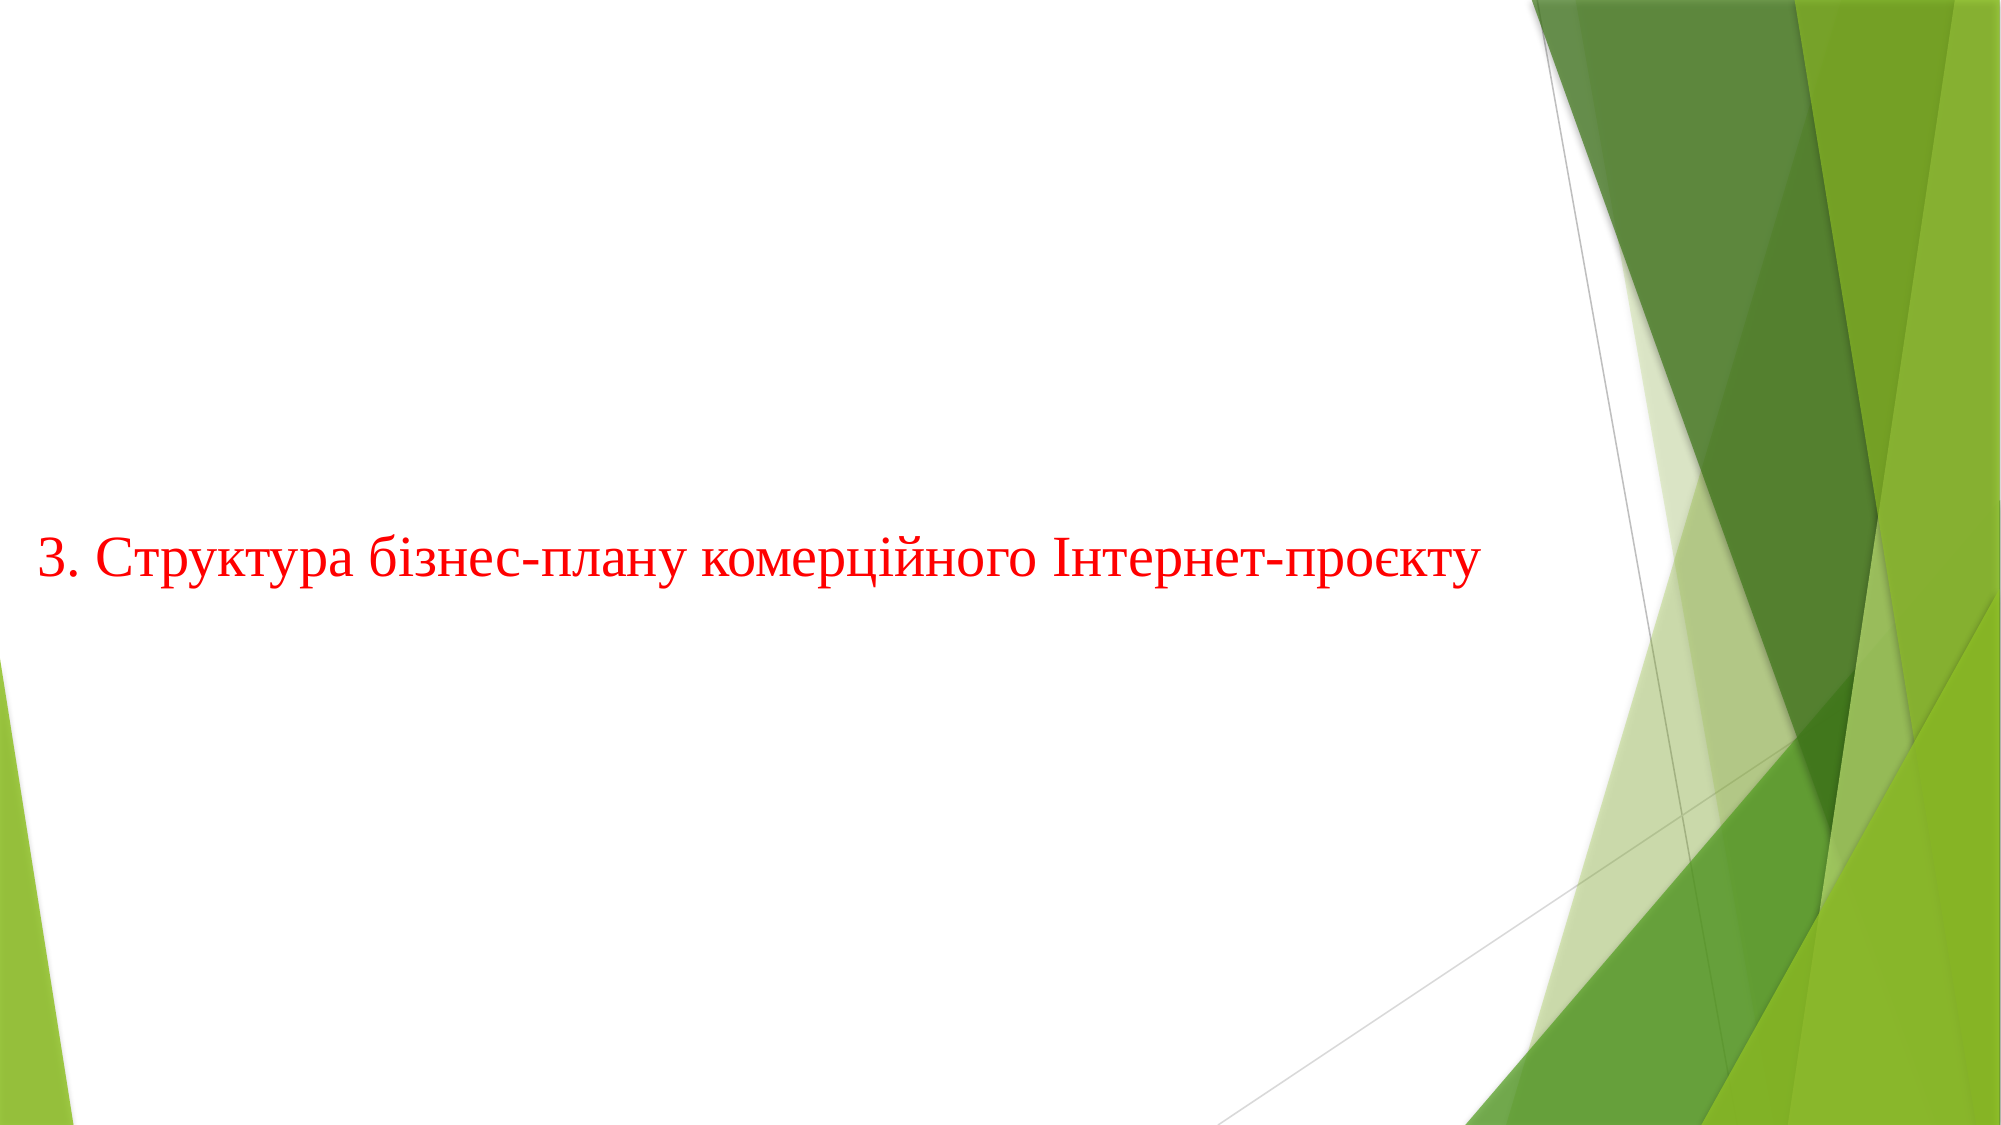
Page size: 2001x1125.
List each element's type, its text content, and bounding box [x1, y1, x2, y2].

text_box 3. Структура бізнес-плану комерційного Інтернет-проєкту [22, 510, 1504, 596]
